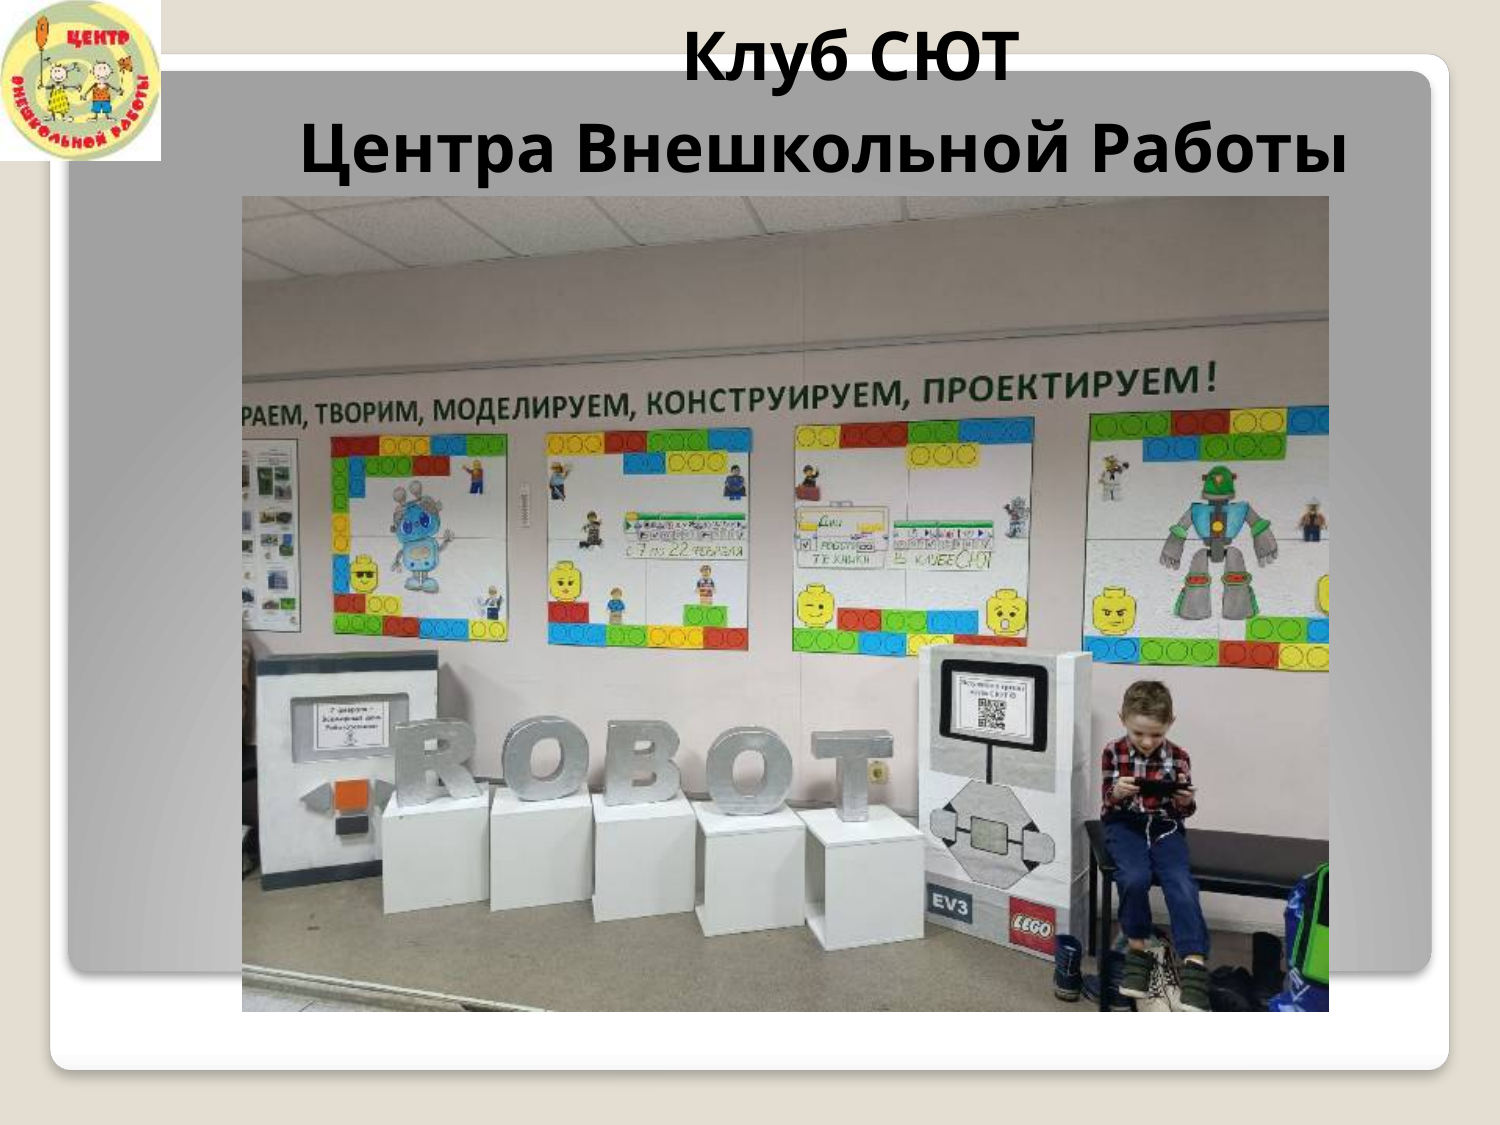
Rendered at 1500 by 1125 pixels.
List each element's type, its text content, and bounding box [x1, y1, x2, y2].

title Клуб СЮТ Центра Внешкольной Работы [150, 0, 1500, 200]
picture [0, 0, 161, 161]
picture [241, 195, 1329, 1012]
